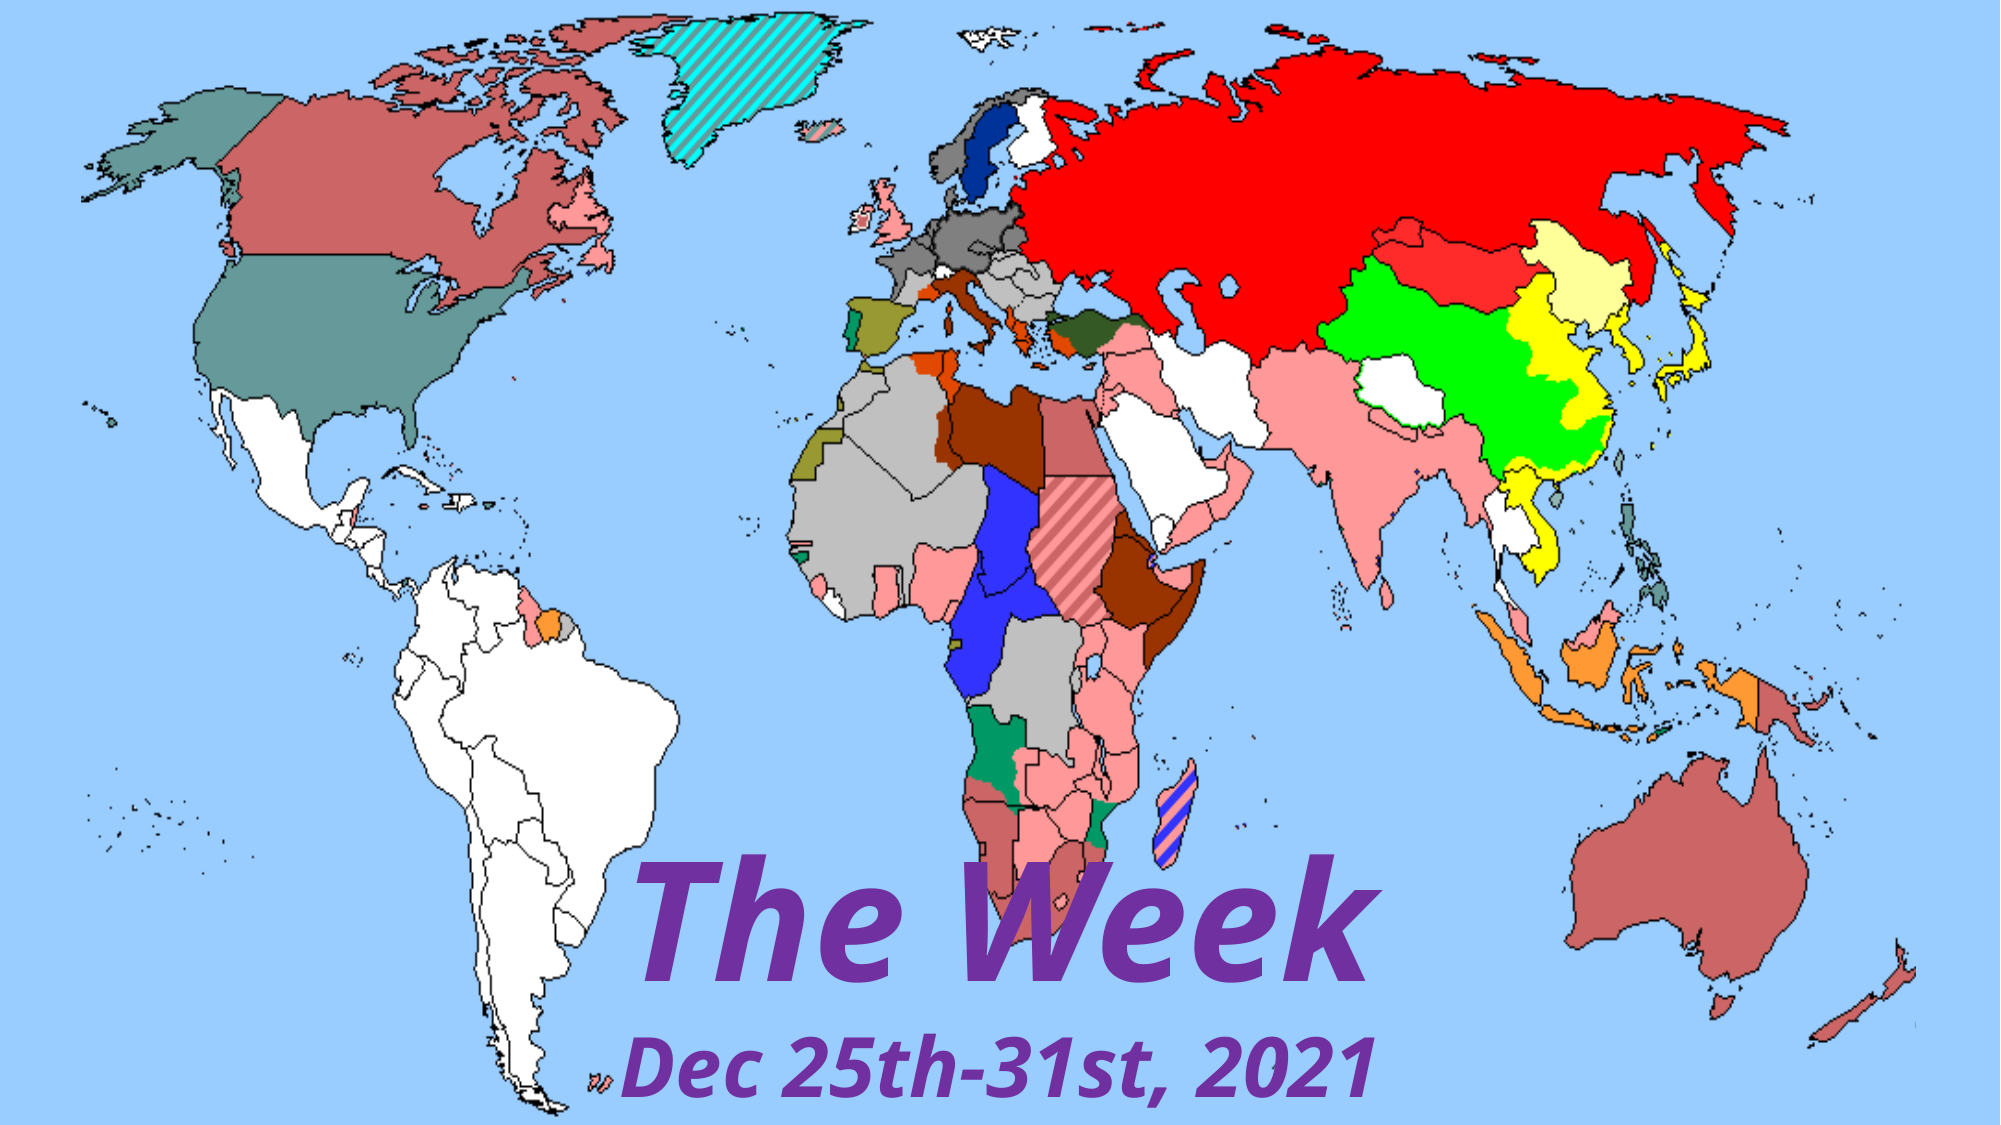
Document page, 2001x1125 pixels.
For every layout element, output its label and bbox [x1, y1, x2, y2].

text_box [0, 0, 2000, 1125]
